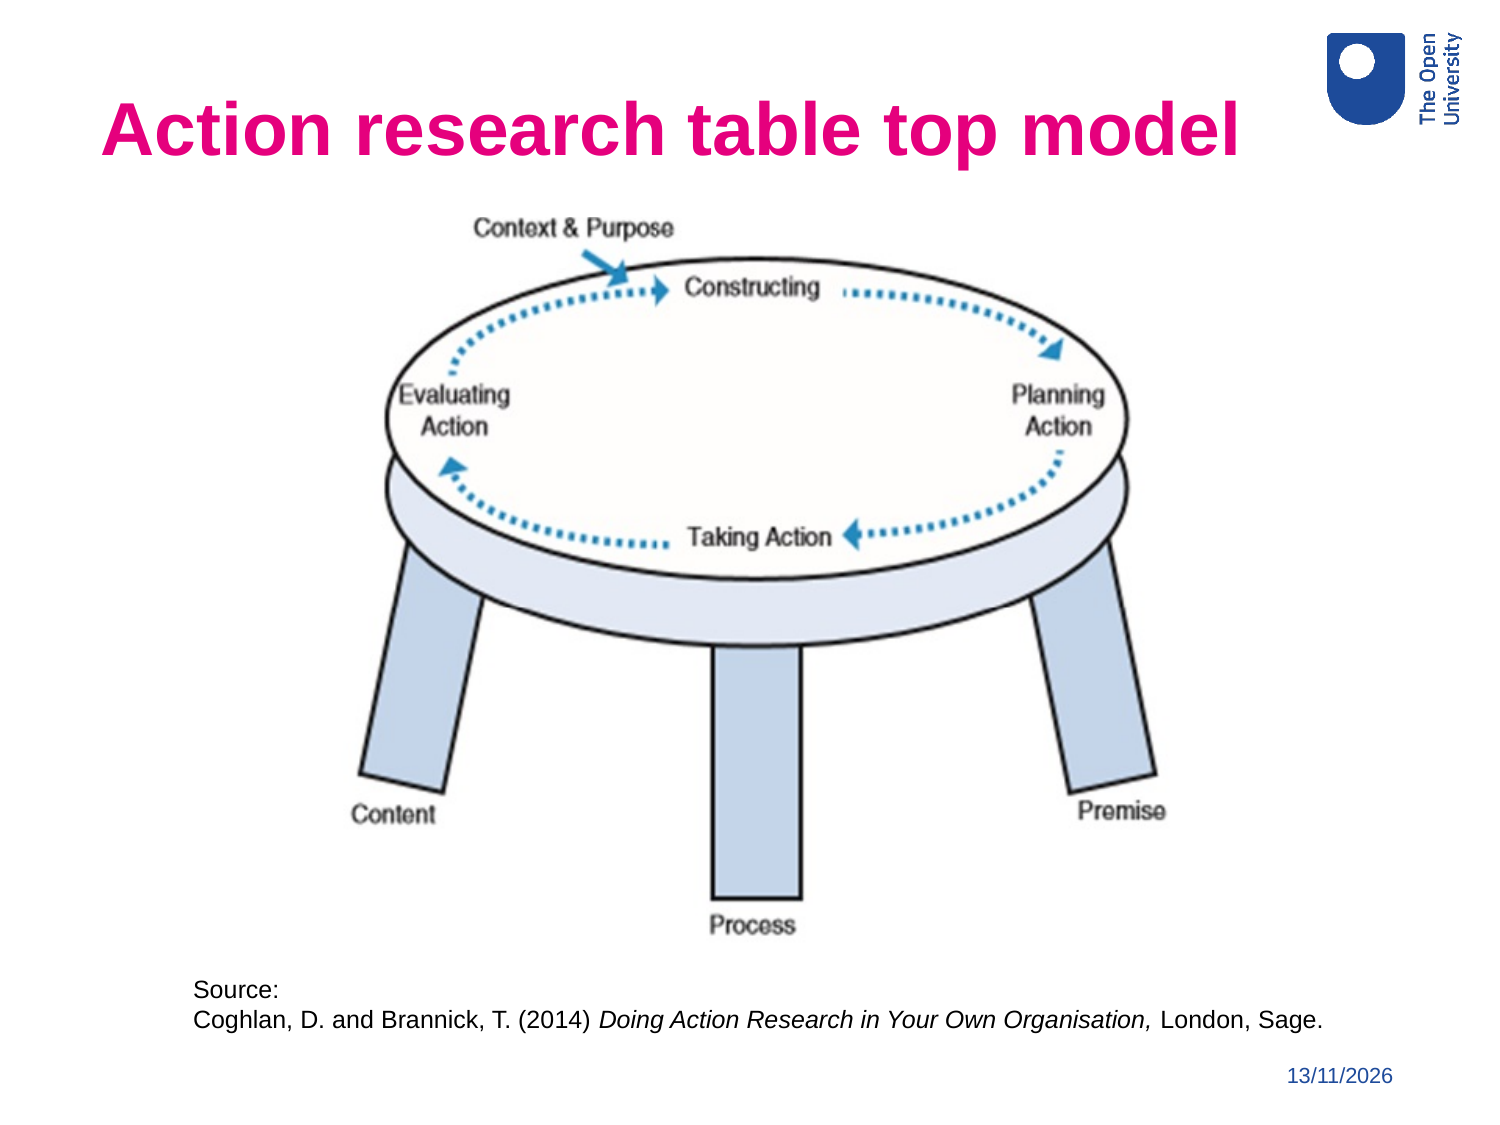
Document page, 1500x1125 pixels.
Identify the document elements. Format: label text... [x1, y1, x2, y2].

list Action research table top model [94, 88, 1284, 234]
picture [319, 217, 1199, 950]
picture [1327, 32, 1462, 125]
text_box Source: Coghlan, D. and Brannick, T. (2014) Doing Action Research in Your Own Organisation, London, Sage. [178, 966, 1340, 1077]
